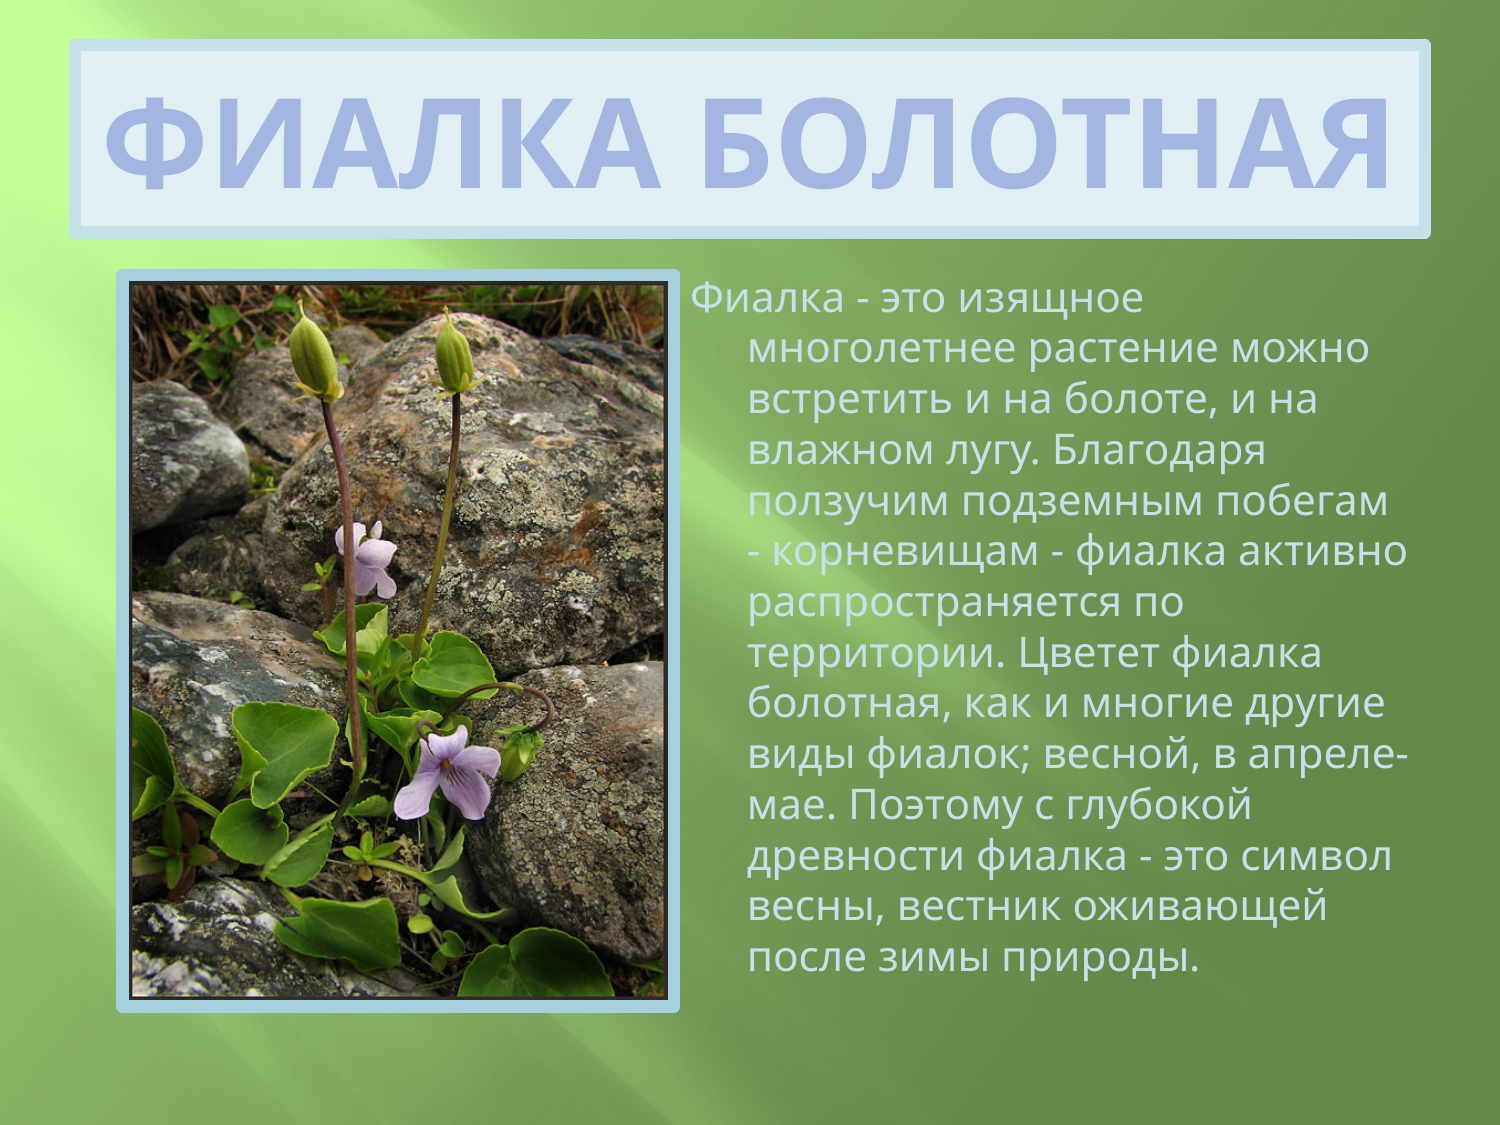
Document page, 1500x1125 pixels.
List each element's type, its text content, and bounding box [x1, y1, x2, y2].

title ФИАЛКА БОЛОТНАЯ [75, 45, 1425, 233]
list Фиалка - это изящное многолетнее растение можно встретить и на болоте, и на влажном лугу. Благодаря ползучим подземным побегам - корневищам - фиалка активно распространяется по территории. Цветет фиалка болотная, как и многие другие виды фиалок; весной, в апреле-мае. Поэтому с глубокой древности фиалка - это символ весны, вестник оживающей после зимы природы. [656, 262, 1425, 1005]
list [128, 280, 669, 1001]
